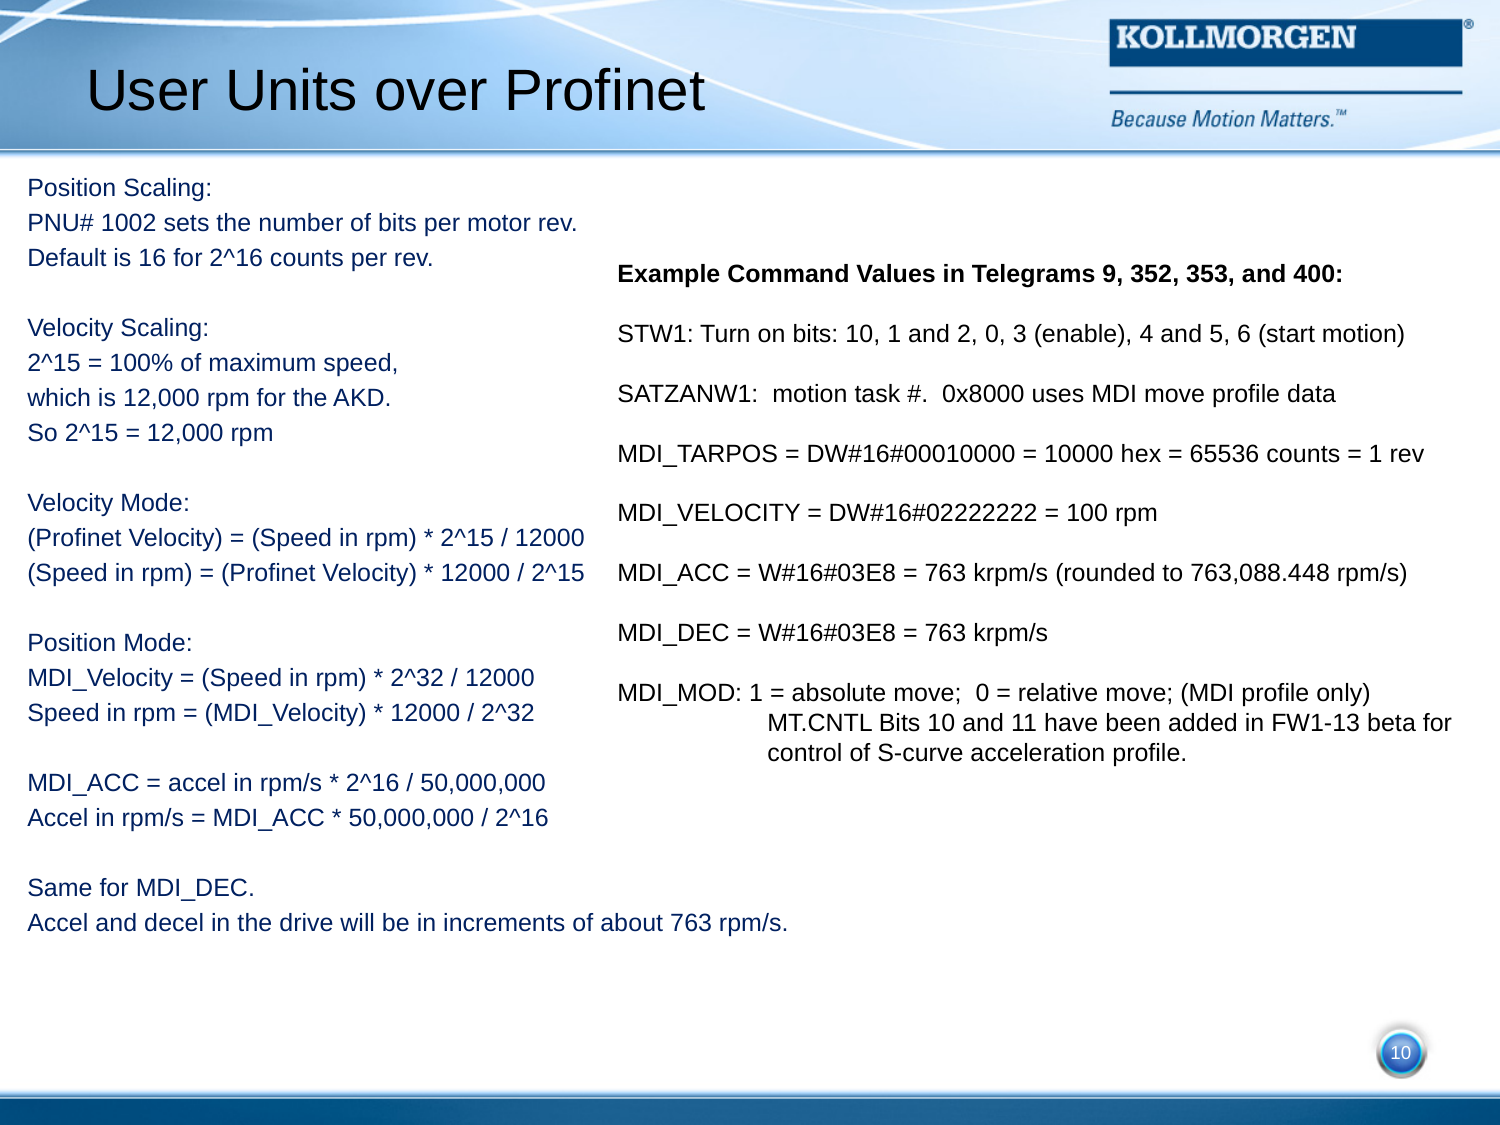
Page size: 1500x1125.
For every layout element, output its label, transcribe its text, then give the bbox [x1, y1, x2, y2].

text_box Example Command Values in Telegrams 9, 352, 353, and 400: STW1: Turn on bits: 10, 1 and 2, 0, 3 (enable), 4 and 5, 6 (start motion) SATZANW1: motion task #. 0x8000 uses MDI move profile data MDI_TARPOS = DW#16#00010000 = 10000 hex = 65536 counts = 1 rev MDI_VELOCITY = DW#16#02222222 = 100 rpm MDI_ACC = W#16#03E8 = 763 krpm/s (rounded to 763,088.448 rpm/s) MDI_DEC = W#16#03E8 = 763 krpm/s MDI_MOD: 1 = absolute move; 0 = relative move; (MDI profile only) MT.CNTL Bits 10 and 11 have been added in FW1-13 beta for control of S-curve acceleration profile. [602, 249, 1488, 774]
picture [0, 0, 1500, 1125]
text_box Position Scaling: PNU# 1002 sets the number of bits per motor rev. Default is 16 for 2^16 counts per rev. Velocity Scaling: 2^15 = 100% of maximum speed, which is 12,000 rpm for the AKD. So 2^15 = 12,000 rpm Velocity Mode: (Profinet Velocity) = (Speed in rpm) * 2^15 / 12000 (Speed in rpm) = (Profinet Velocity) * 12000 / 2^15 Position Mode: MDI_Velocity = (Speed in rpm) * 2^32 / 12000 Speed in rpm = (MDI_Velocity) * 12000 / 2^32 MDI_ACC = accel in rpm/s * 2^16 / 50,000,000 Accel in rpm/s = MDI_ACC * 50,000,000 / 2^16 Same for MDI_DEC. Accel and decel in the drive will be in increments of about 763 rpm/s. [12, 164, 863, 944]
title User Units over Profinet [70, 11, 1422, 162]
